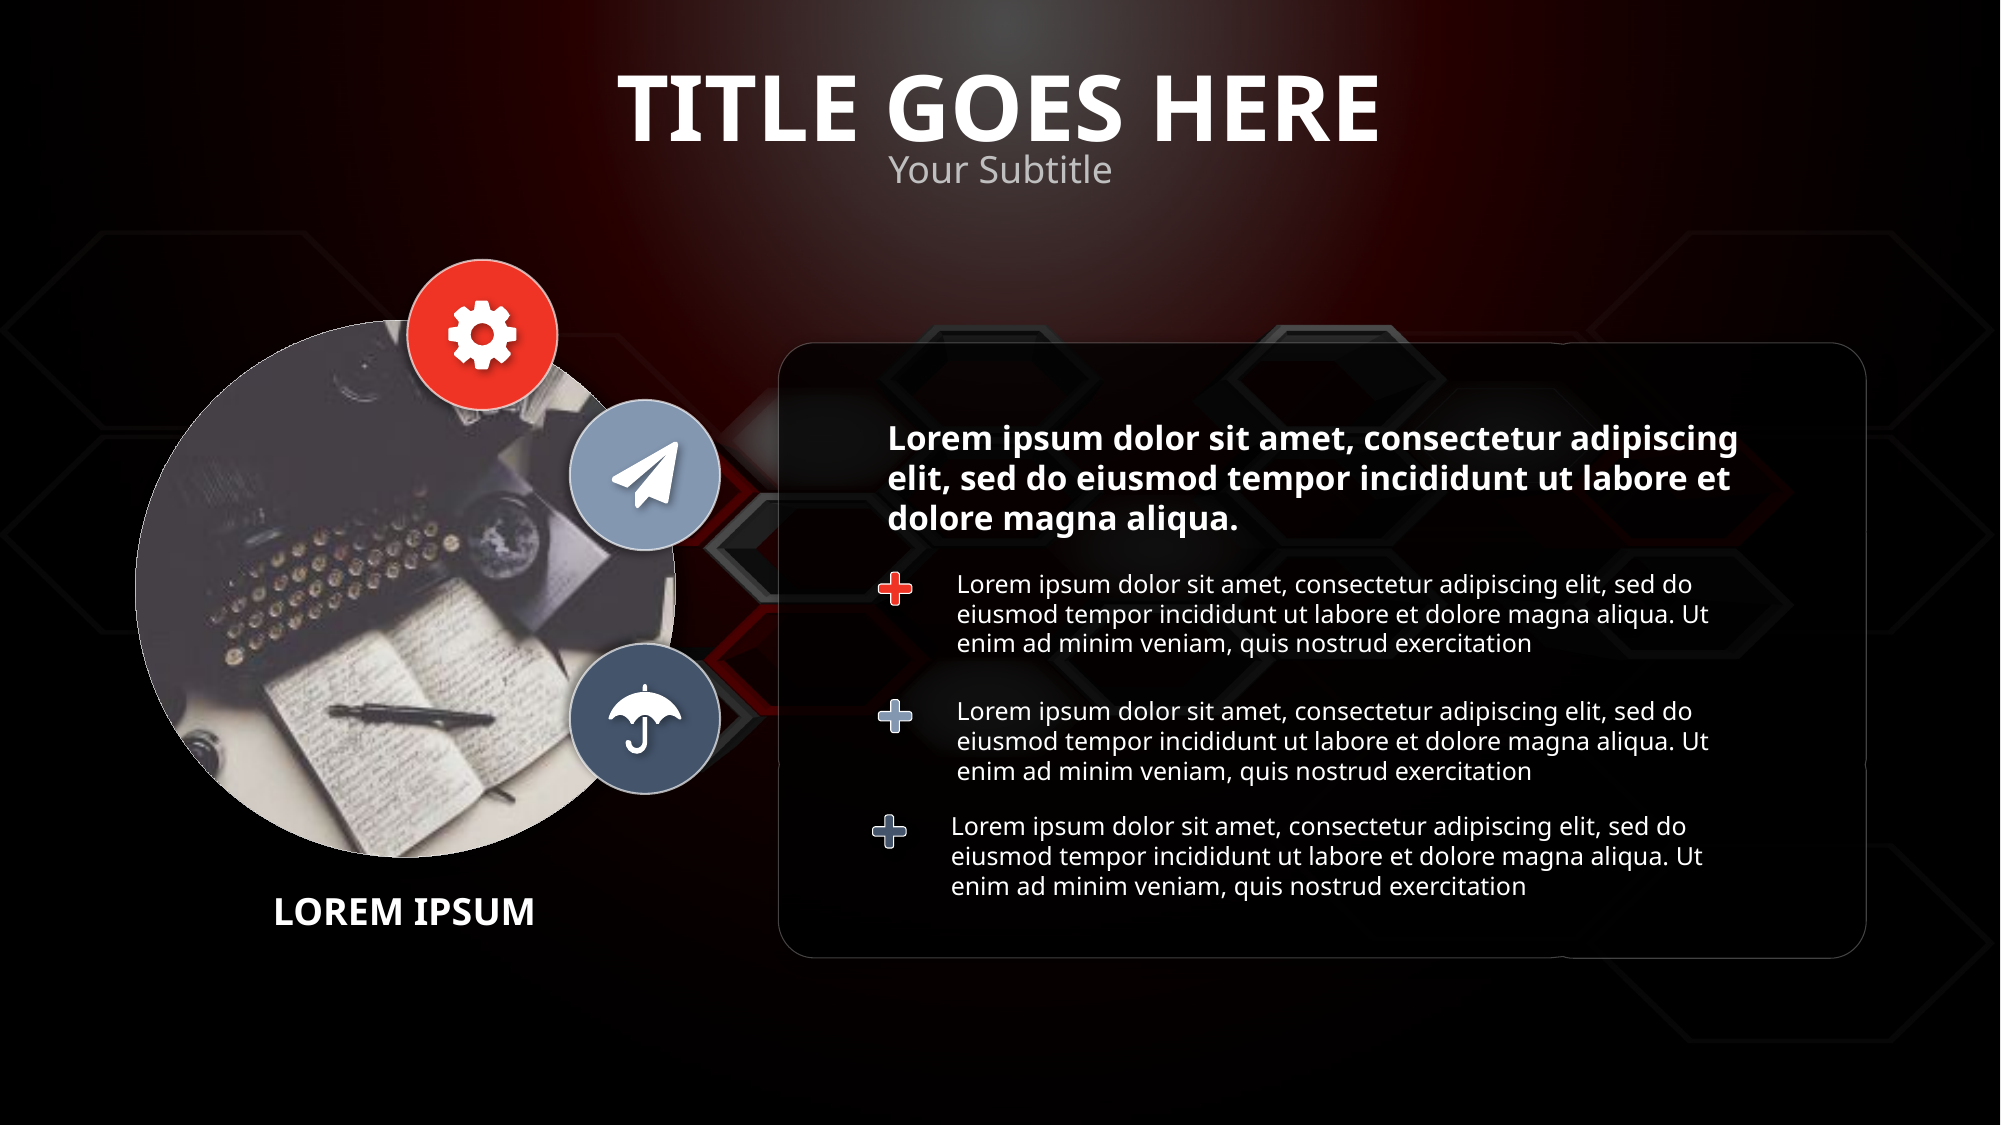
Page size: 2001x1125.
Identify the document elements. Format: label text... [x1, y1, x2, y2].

text_box [777, 341, 1868, 960]
text_box [676, 649, 722, 789]
text_box Lorem ipsum dolor sit amet, consectetur adipiscing elit, sed do eiusmod tempor incididunt ut labore et dolore magna aliqua. Ut enim ad minim veniam, quis nostrud exercitation [946, 690, 1759, 791]
text_box [878, 699, 912, 733]
text_box [407, 258, 558, 320]
text_box [454, 300, 511, 320]
text_box LOREM IPSUM [133, 880, 676, 941]
text_box [676, 707, 682, 720]
text_box [878, 572, 912, 606]
text_box Lorem ipsum dolor sit amet, consectetur adipiscing elit, sed do eiusmod tempor incididunt ut labore et dolore magna aliqua. Ut enim ad minim veniam, quis nostrud exercitation [946, 563, 1759, 663]
text_box Lorem ipsum dolor sit amet, consectetur adipiscing elit, sed do eiusmod tempor incididunt ut labore et dolore magna aliqua. [872, 409, 1773, 545]
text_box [548, 42, 1452, 199]
picture [0, 0, 2001, 1125]
text_box [676, 405, 722, 545]
text_box [872, 814, 907, 848]
text_box Lorem ipsum dolor sit amet, consectetur adipiscing elit, sed do eiusmod tempor incididunt ut labore et dolore magna aliqua. Ut enim ad minim veniam, quis nostrud exercitation [940, 805, 1753, 906]
